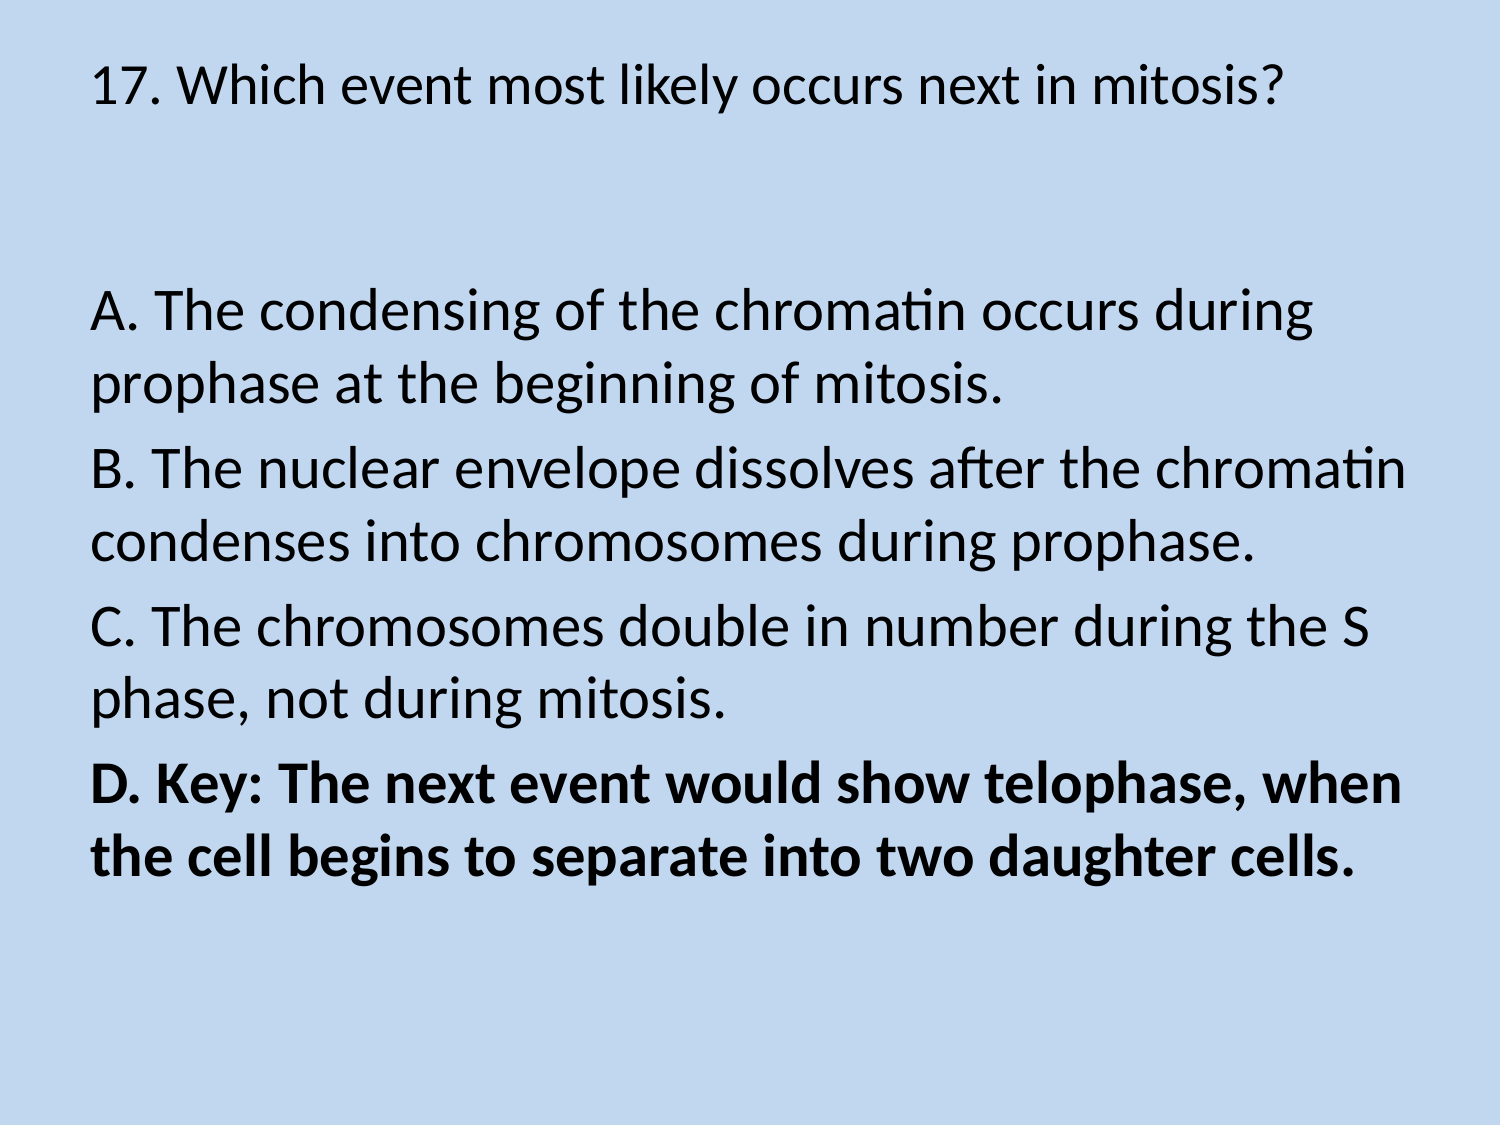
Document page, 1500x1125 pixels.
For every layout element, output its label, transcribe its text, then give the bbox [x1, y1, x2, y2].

text_box 17. Which event most likely occurs next in mitosis? [74, 39, 1350, 124]
list A. The condensing of the chromatin occurs during prophase at the beginning of mitosis. B. The nuclear envelope dissolves after the chromatin condenses into chromosomes during prophase. C. The chromosomes double in number during the S phase, not during mitosis. D. Key: The next event would show telophase, when the cell begins to separate into two daughter cells. [75, 262, 1425, 1005]
